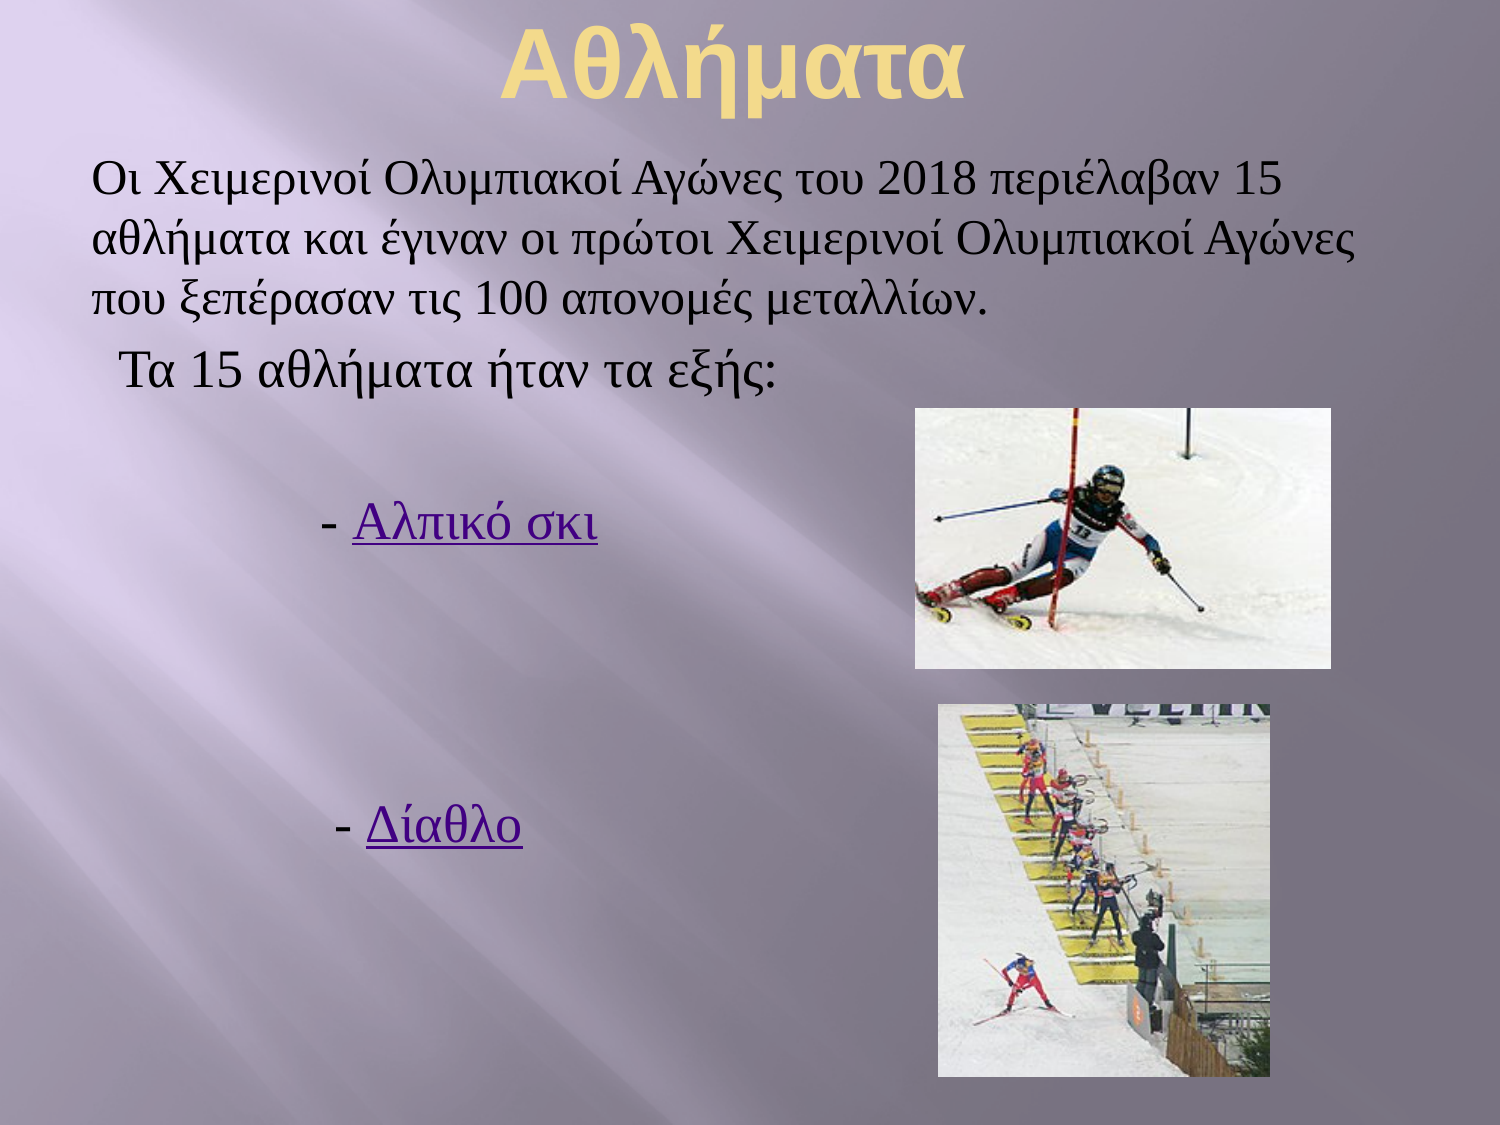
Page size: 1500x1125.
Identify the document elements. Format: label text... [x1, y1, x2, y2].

picture [915, 408, 1331, 669]
list Οι Χειμερινοί Ολυμπιακοί Αγώνες του 2018 περιέλαβαν 15 αθλήματα και έγιναν οι πρώτοι Χειμερινοί Ολυμπιακοί Αγώνες που ξεπέρασαν τις 100 απονομές μεταλλίων. [76, 137, 1425, 291]
picture [938, 703, 1271, 1077]
list Τα 15 αθλήματα ήταν τα εξής: - Αλπικό σκι - Δίαθλο [0, 326, 1442, 1012]
title Αθλήματα [53, 0, 1414, 246]
